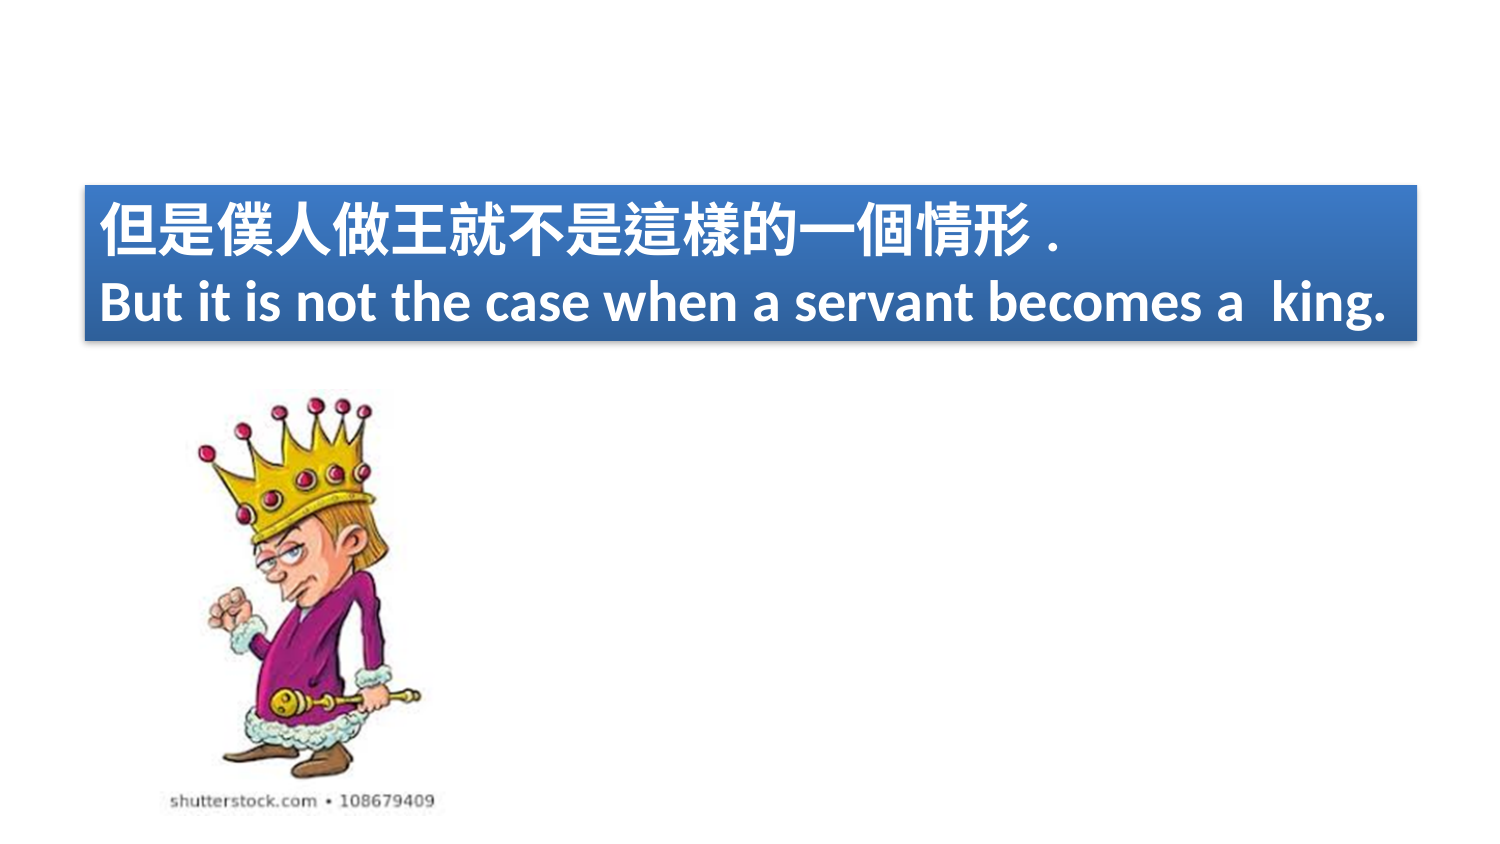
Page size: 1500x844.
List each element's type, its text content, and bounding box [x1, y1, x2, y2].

text_box 但是僕人做王就不是這樣的一個情形. But it is not the case when a servant becomes a king. [84, 185, 1418, 341]
picture [147, 389, 459, 816]
